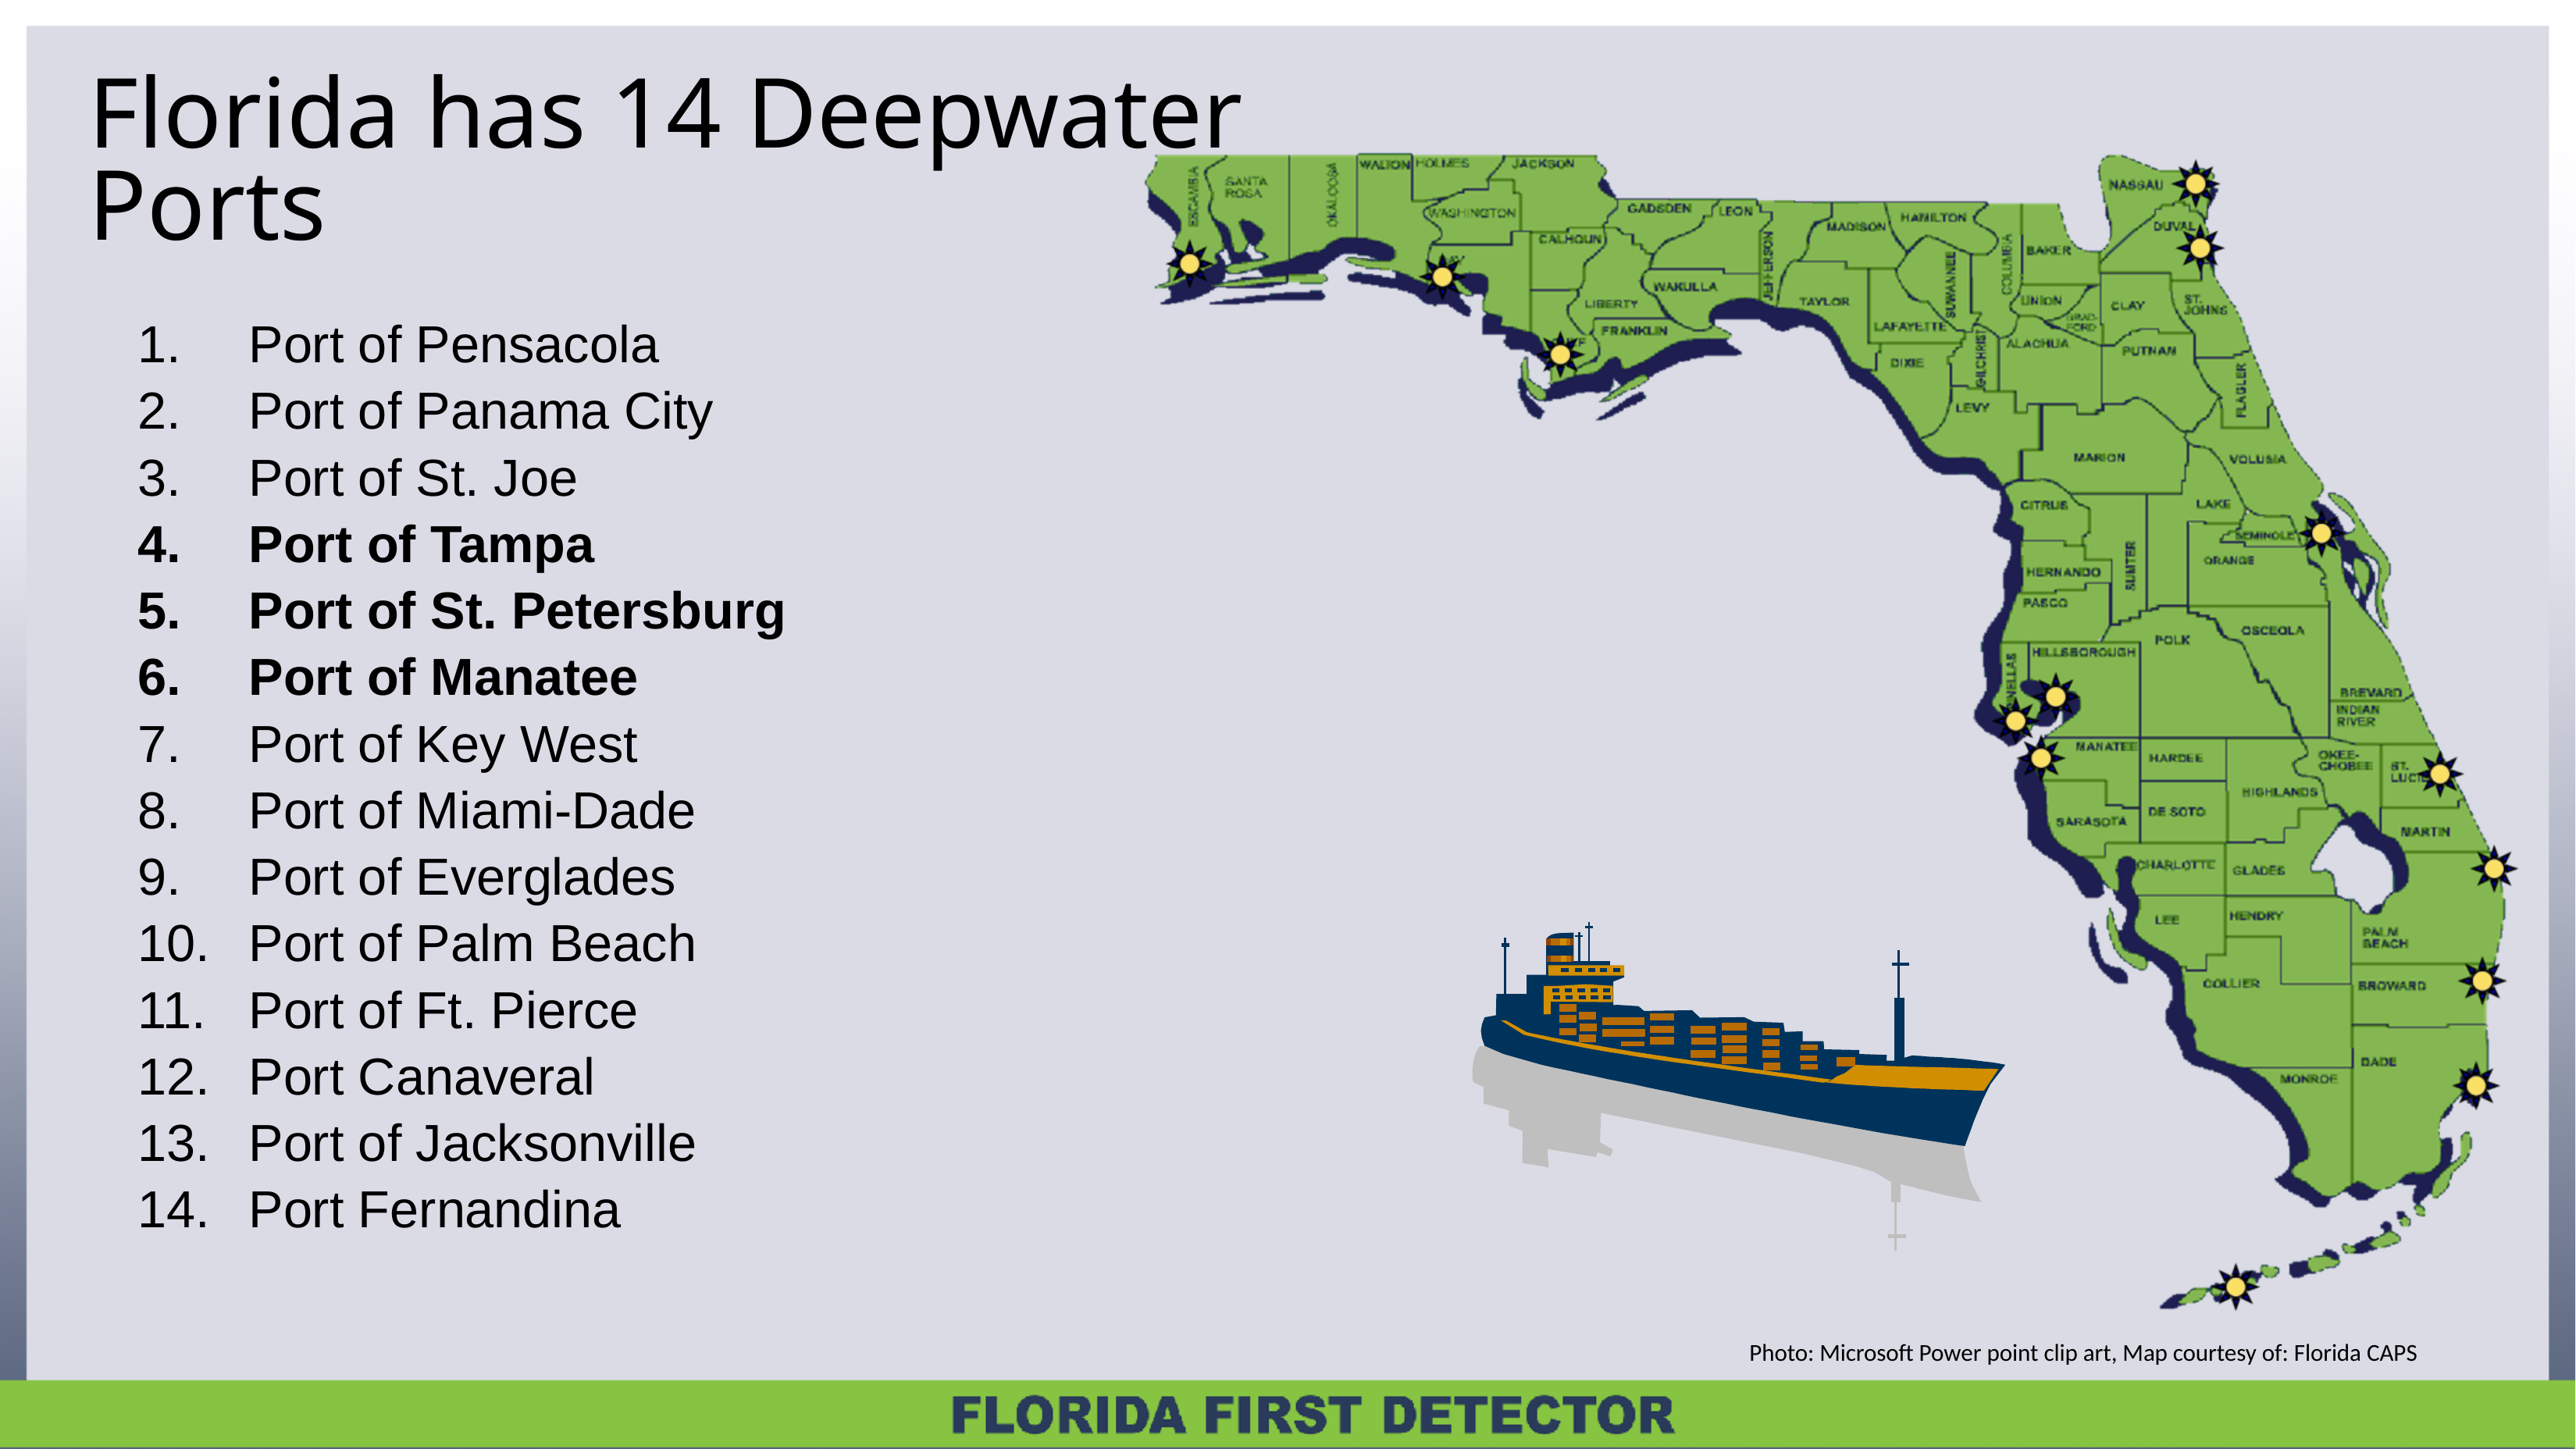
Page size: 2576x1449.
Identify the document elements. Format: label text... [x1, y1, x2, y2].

picture [0, 0, 2576, 1449]
text_box Florida has 14 Deepwater Ports [77, 7, 1260, 265]
text_box Port of Pensacola Port of Panama City Port of St. Joe Port of Tampa Port of St. Petersburg Port of Manatee Port of Key West Port of Miami-Dade Port of Everglades Port of Palm Beach Port of Ft. Pierce Port Canaveral Port of Jacksonville Port Fernandina [126, 324, 1141, 1242]
text_box Photo: Microsoft Power point clip art, Map courtesy of: Florida CAPS [1737, 1331, 2430, 1372]
